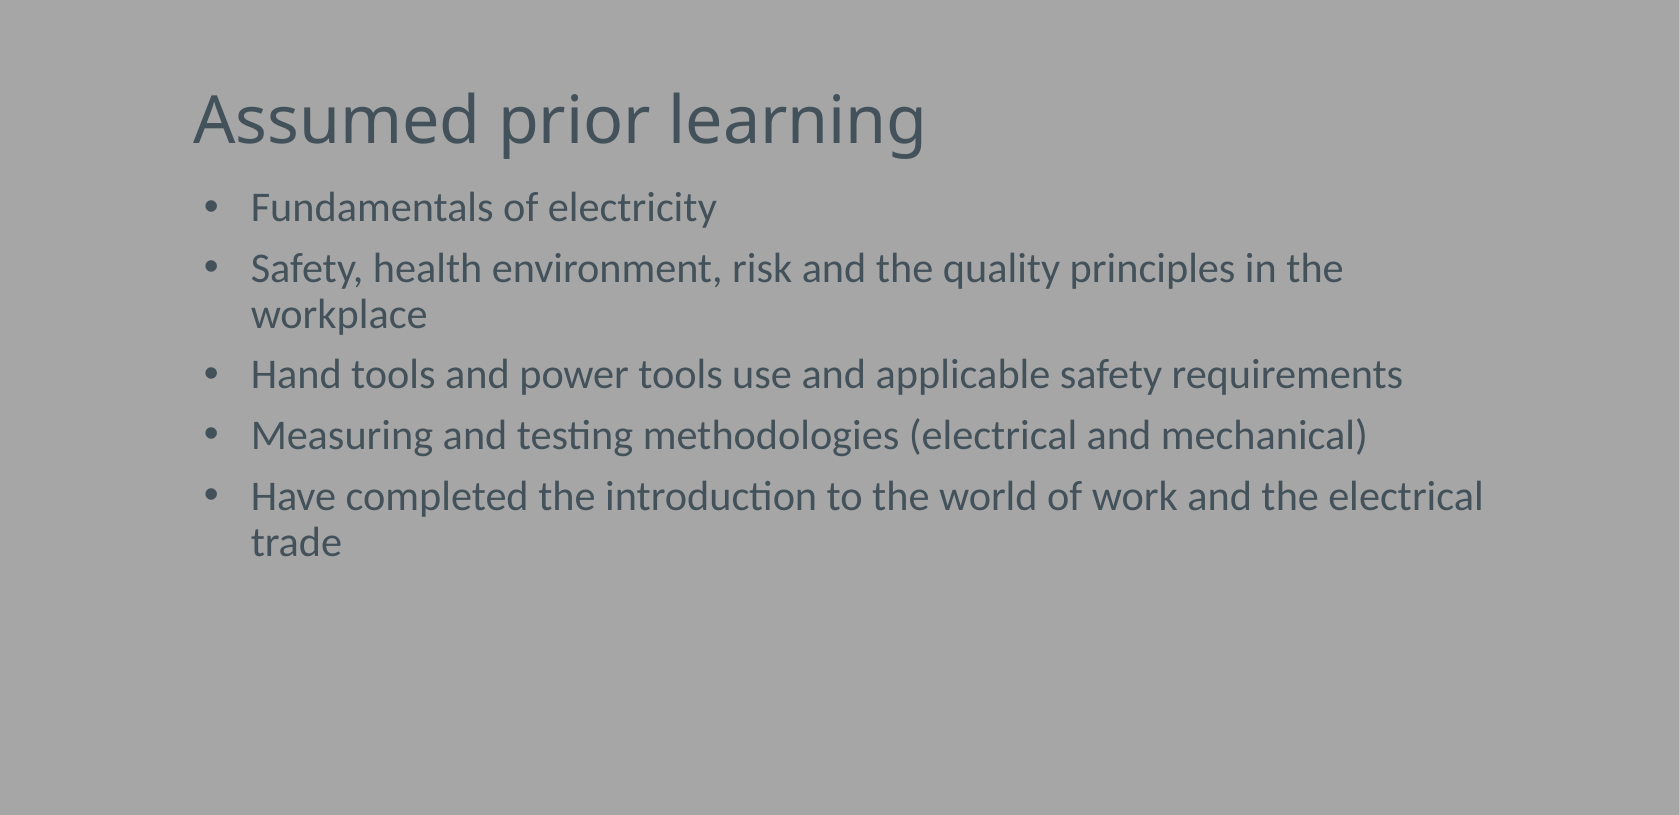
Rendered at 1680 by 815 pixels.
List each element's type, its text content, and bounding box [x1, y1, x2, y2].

title Assumed prior learning [178, 43, 1428, 201]
list Fundamentals of electricity Safety, health environment, risk and the quality principles in the workplace Hand tools and power tools use and applicable safety requirements Measuring and testing methodologies (electrical and mechanical) Have completed the introduction to the world of work and the electrical trade [188, 177, 1502, 311]
